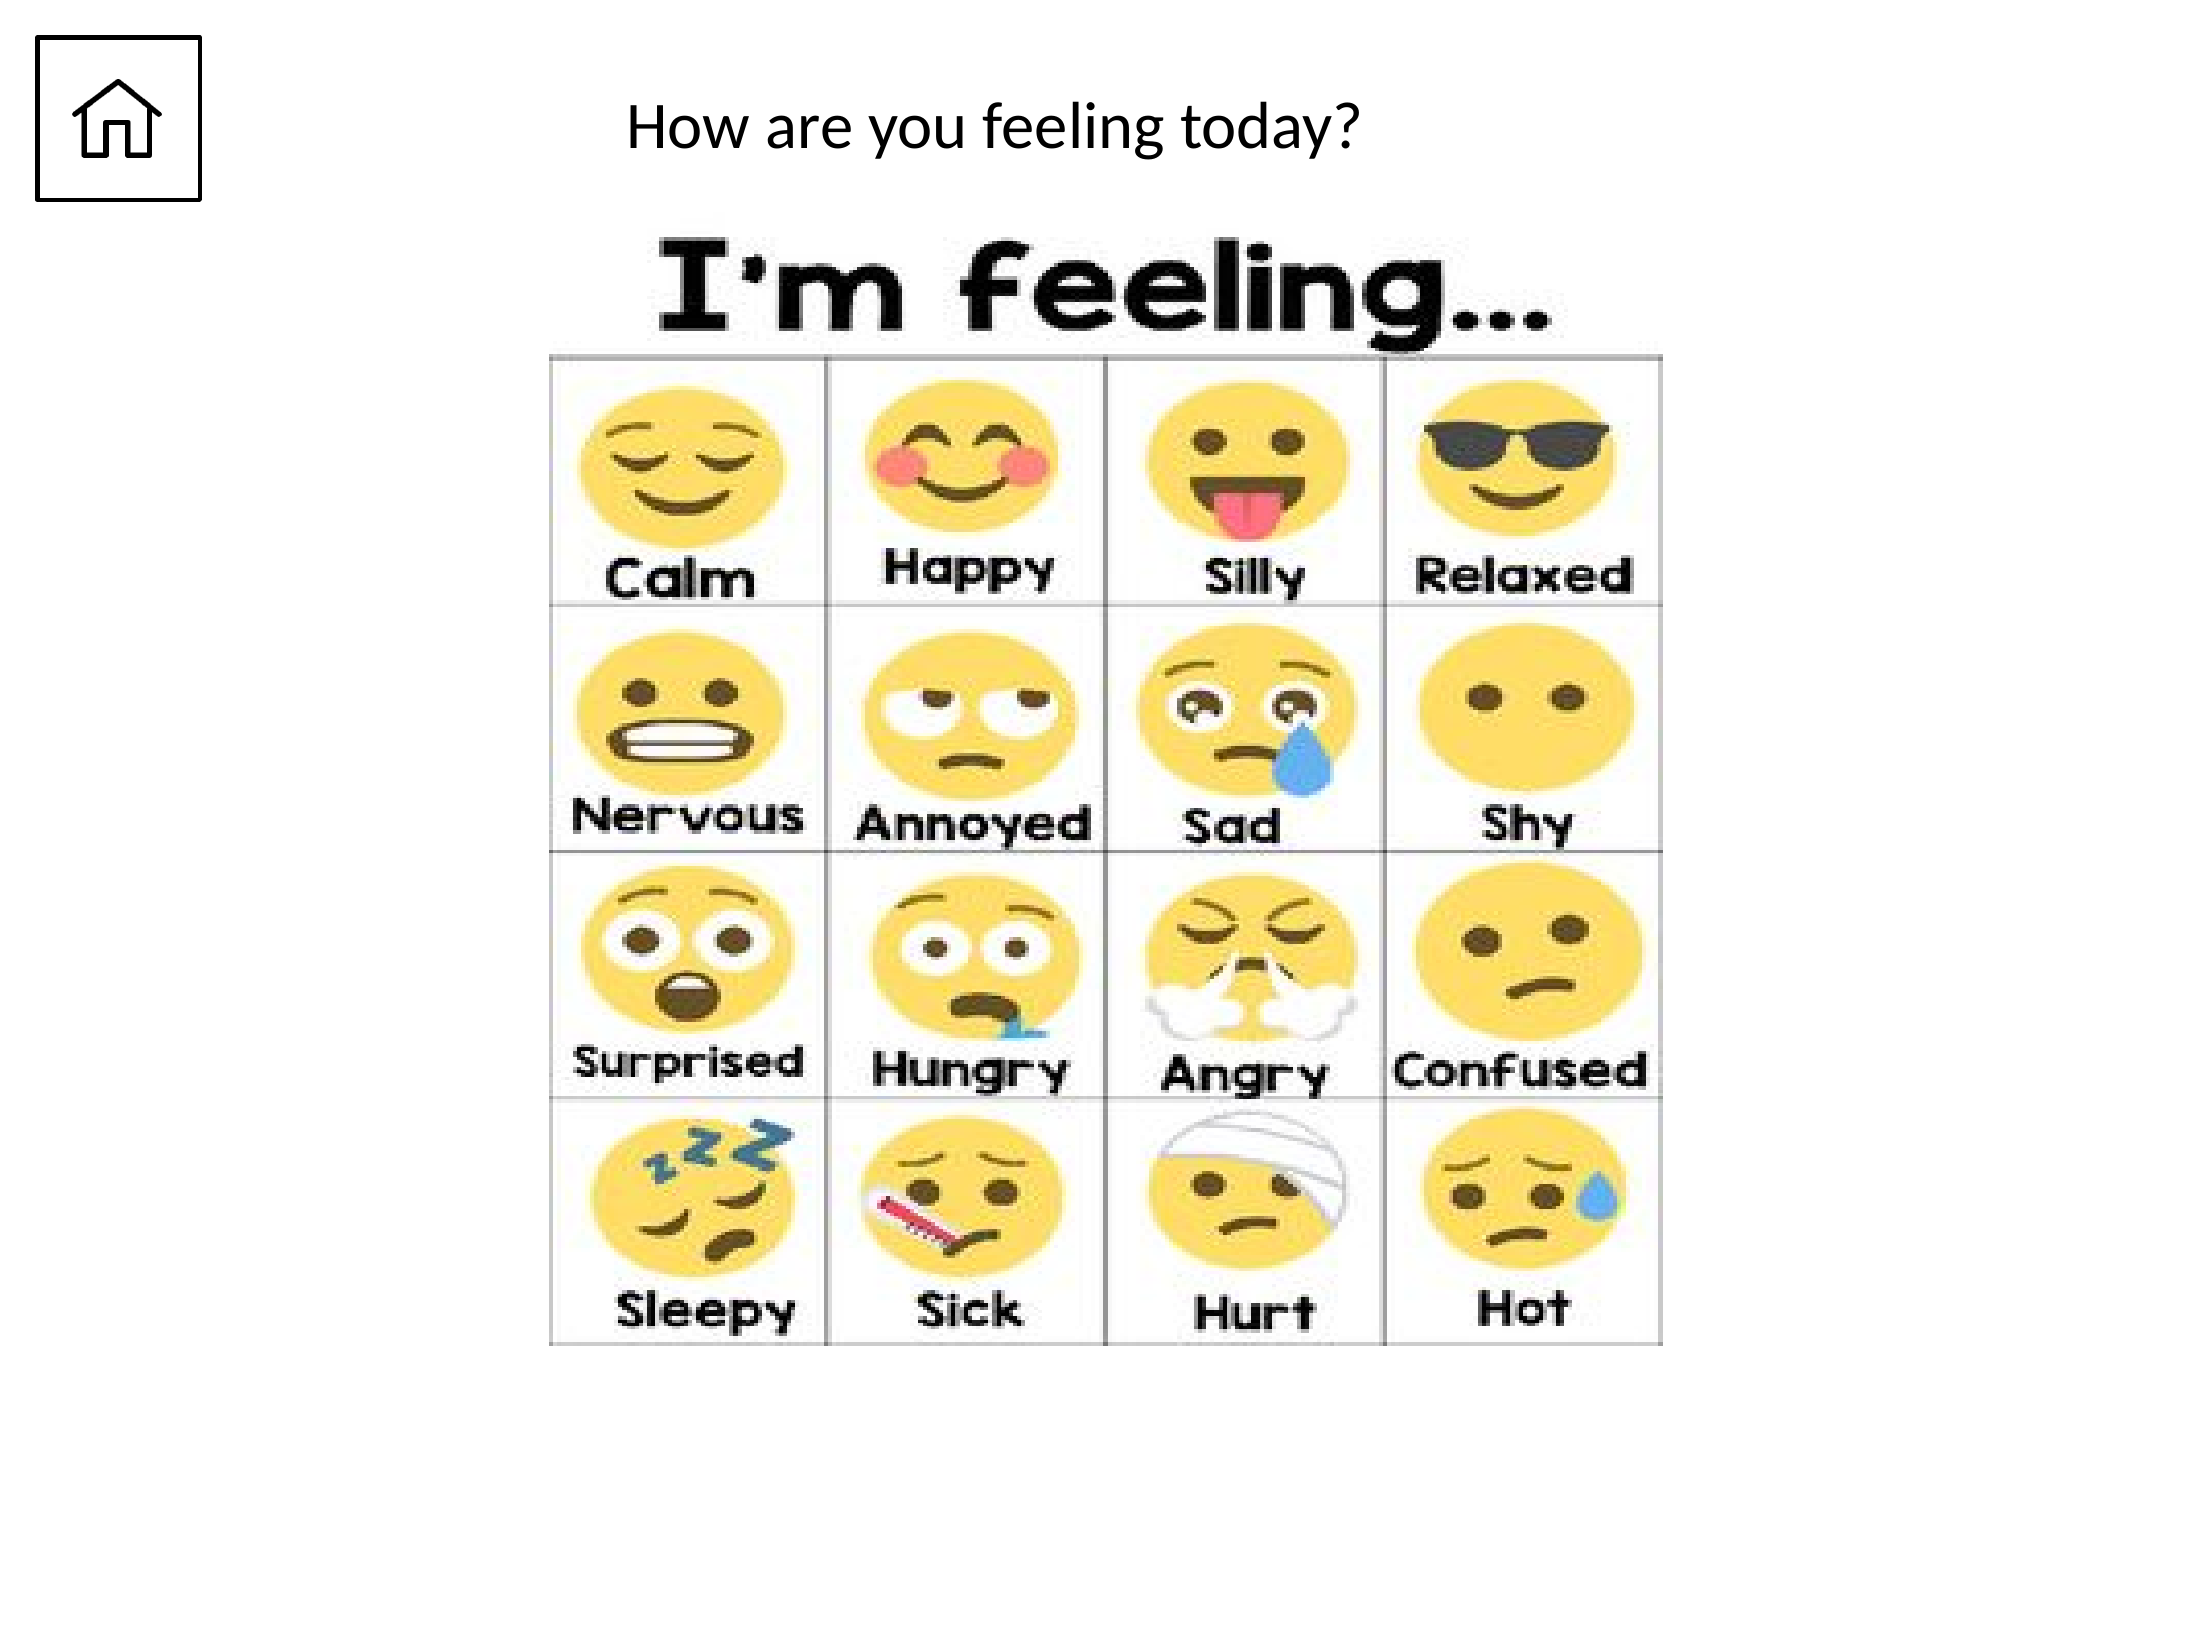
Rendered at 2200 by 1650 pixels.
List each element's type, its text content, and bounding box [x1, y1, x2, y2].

picture [35, 36, 198, 200]
picture [549, 212, 1663, 1347]
text_box How are you feeling today? [611, 74, 1462, 170]
